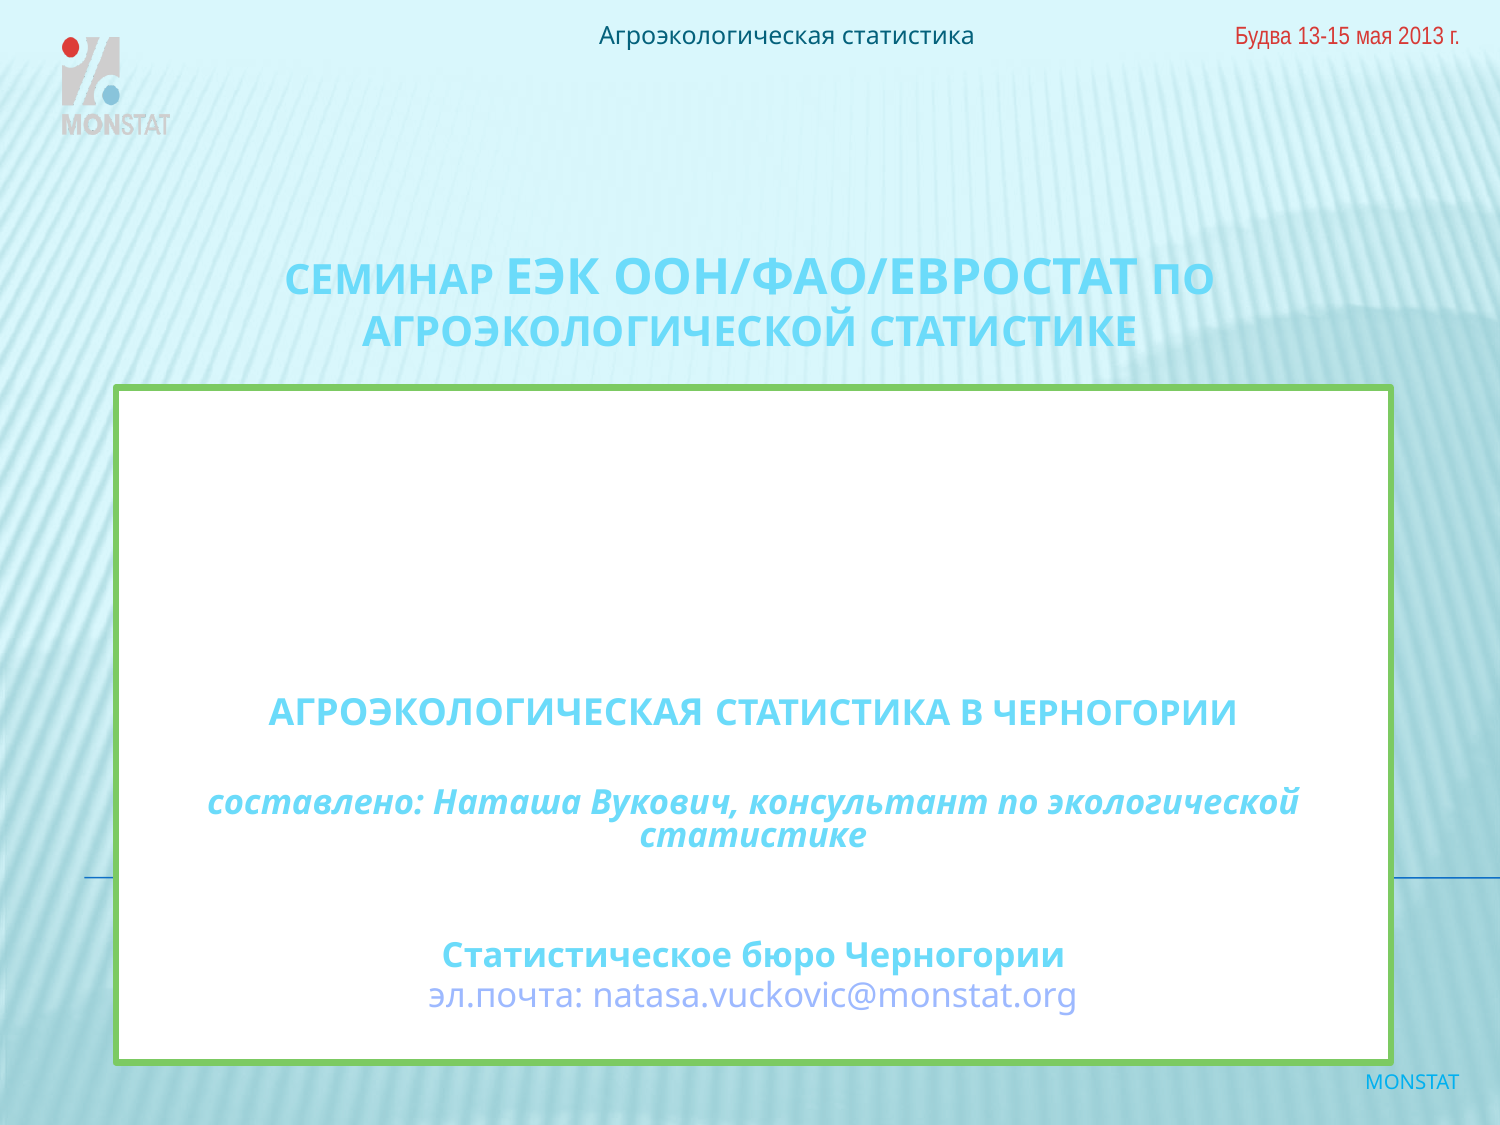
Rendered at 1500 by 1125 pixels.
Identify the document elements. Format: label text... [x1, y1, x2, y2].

slide_number MONSTAT [1350, 1061, 1475, 1103]
title Семинар ЕЭК ООН/ФАО/ЕВРОСТАТ по Агроэкологической статистике [112, 187, 1388, 388]
slide_number Будва 13-15 мая 2013 г. [1063, 12, 1475, 60]
footer Агроэкологическая статистика [512, 12, 1063, 60]
subtitle АГРОЭКОЛОГИЧЕСКАЯ статистика В ЧЕРНОГОРИИ составлено: Наташа Вукович, консультант по экологической статистике Статистическое бюро Черногории эл.почта: natasa.vuckovic@monstat.org [113, 384, 1394, 1066]
picture [62, 37, 170, 135]
